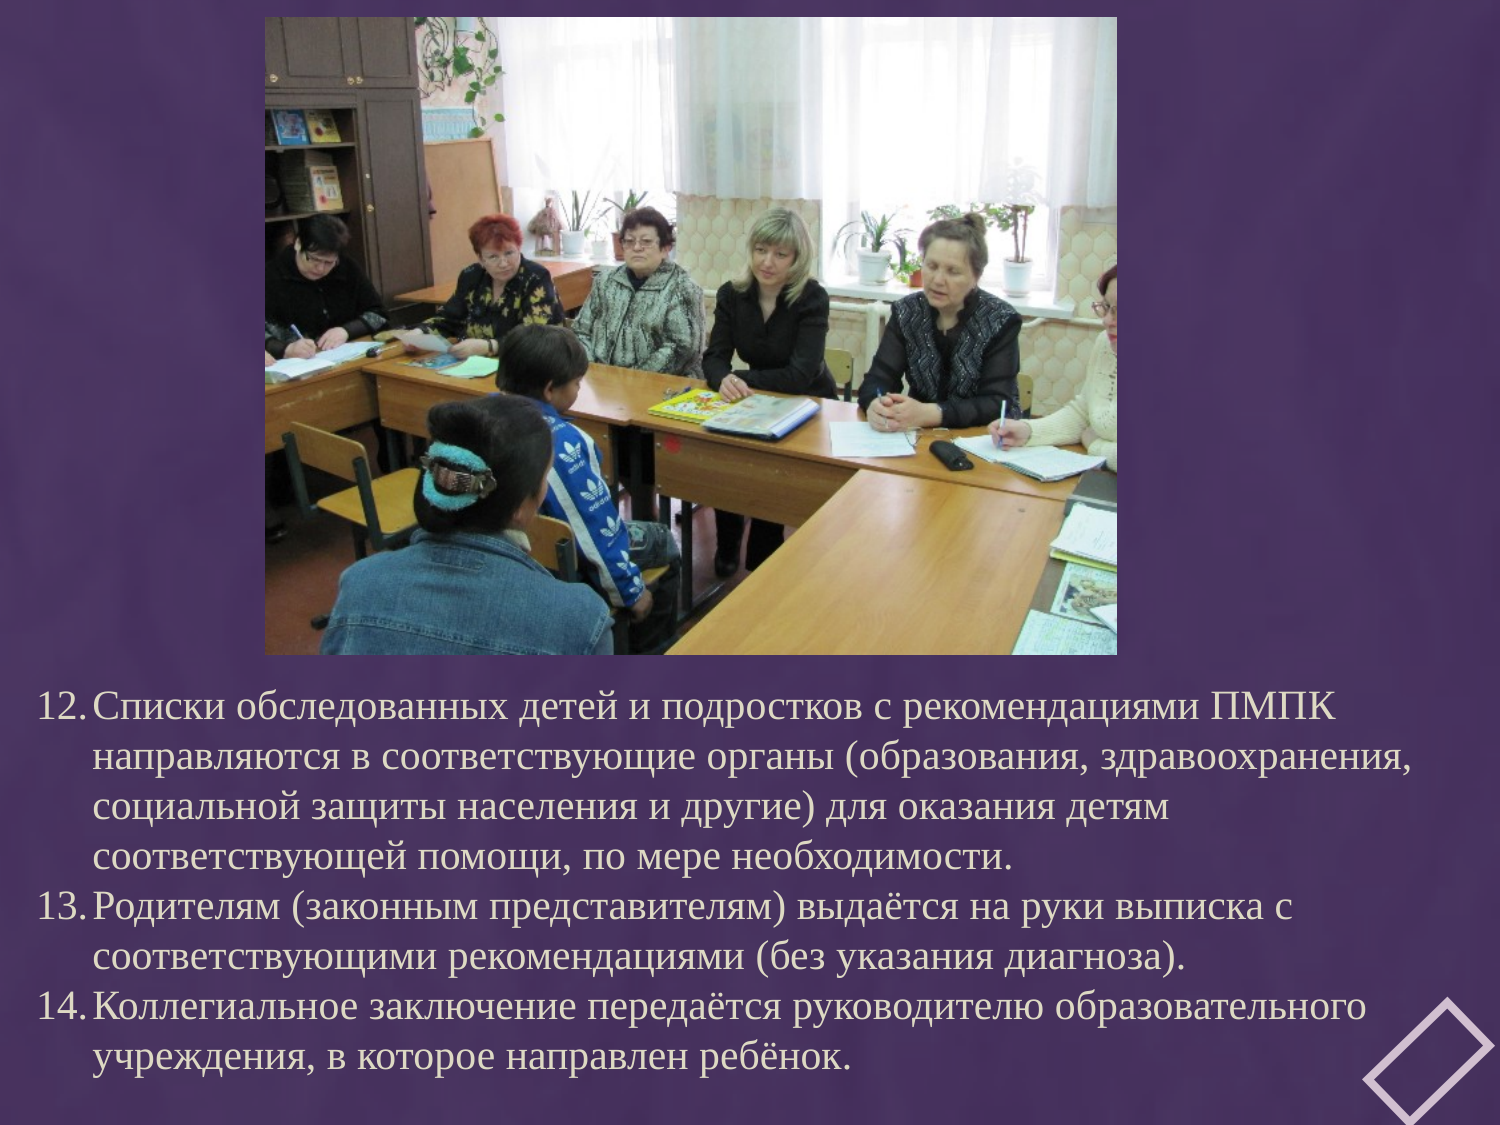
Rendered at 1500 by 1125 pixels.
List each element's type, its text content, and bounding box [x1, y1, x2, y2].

text_box Списки обследованных детей и подростков с рекомендациями ПМПК направляются в соответствующие органы (образования, здравоохранения, социальной защиты населения и другие) для оказания детям соответствующей помощи, по мере необходимости. Родителям (законным представителям) выдаётся на руки выписка с соответствующими рекомендациями (без указания диагноза). Коллегиальное заключение передаётся руководителю образовательного учреждения, в которое направлен ребёнок. [21, 670, 1466, 1086]
picture [265, 17, 1117, 655]
